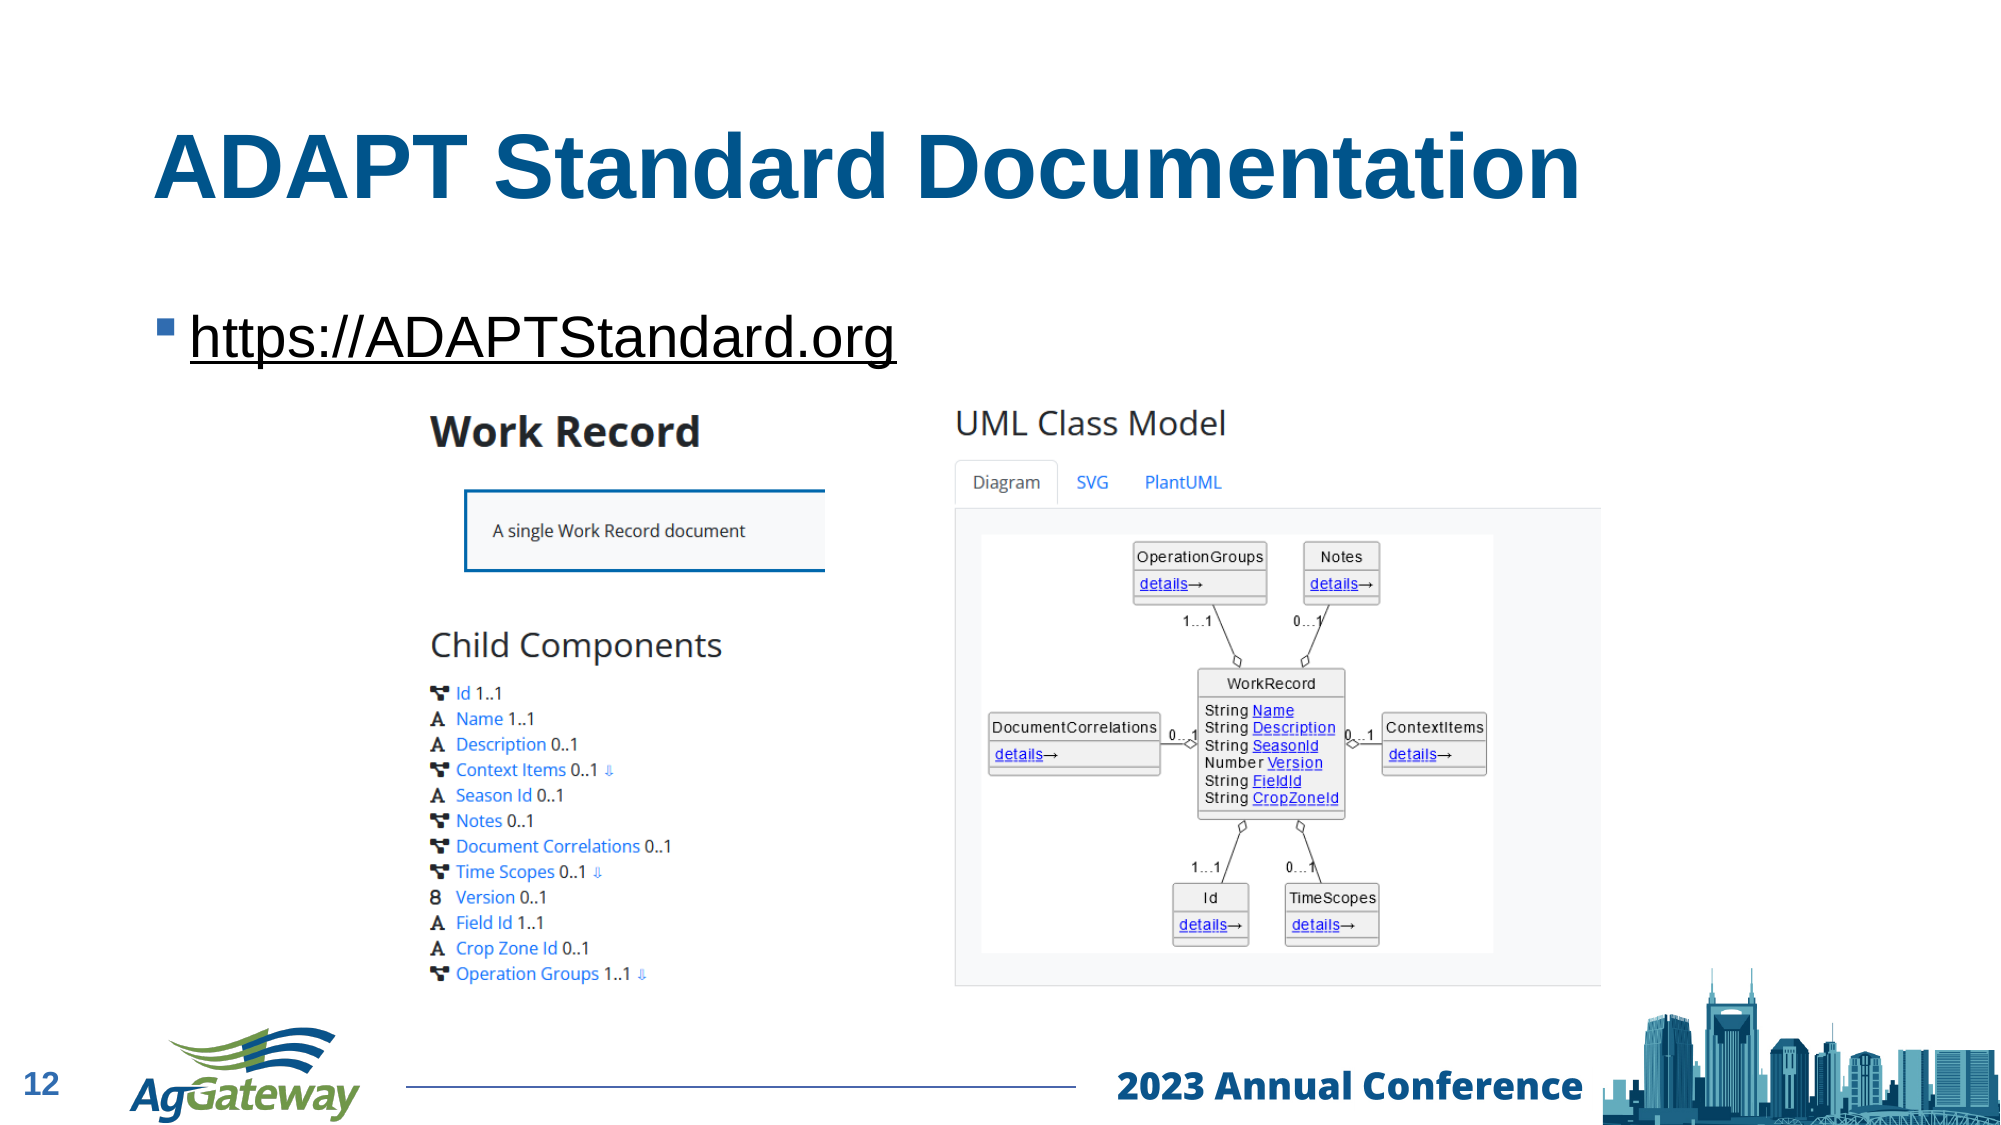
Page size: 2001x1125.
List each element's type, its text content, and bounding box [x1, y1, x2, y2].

slide_number 12 [8, 1054, 91, 1107]
list https://ADAPTStandard.org [137, 299, 1863, 1014]
picture [942, 397, 1601, 1014]
picture [1602, 958, 2000, 1125]
picture [428, 397, 825, 1014]
picture [114, 1013, 376, 1125]
title ADAPT Standard Documentation [137, 59, 1863, 278]
picture [1117, 1067, 1593, 1111]
